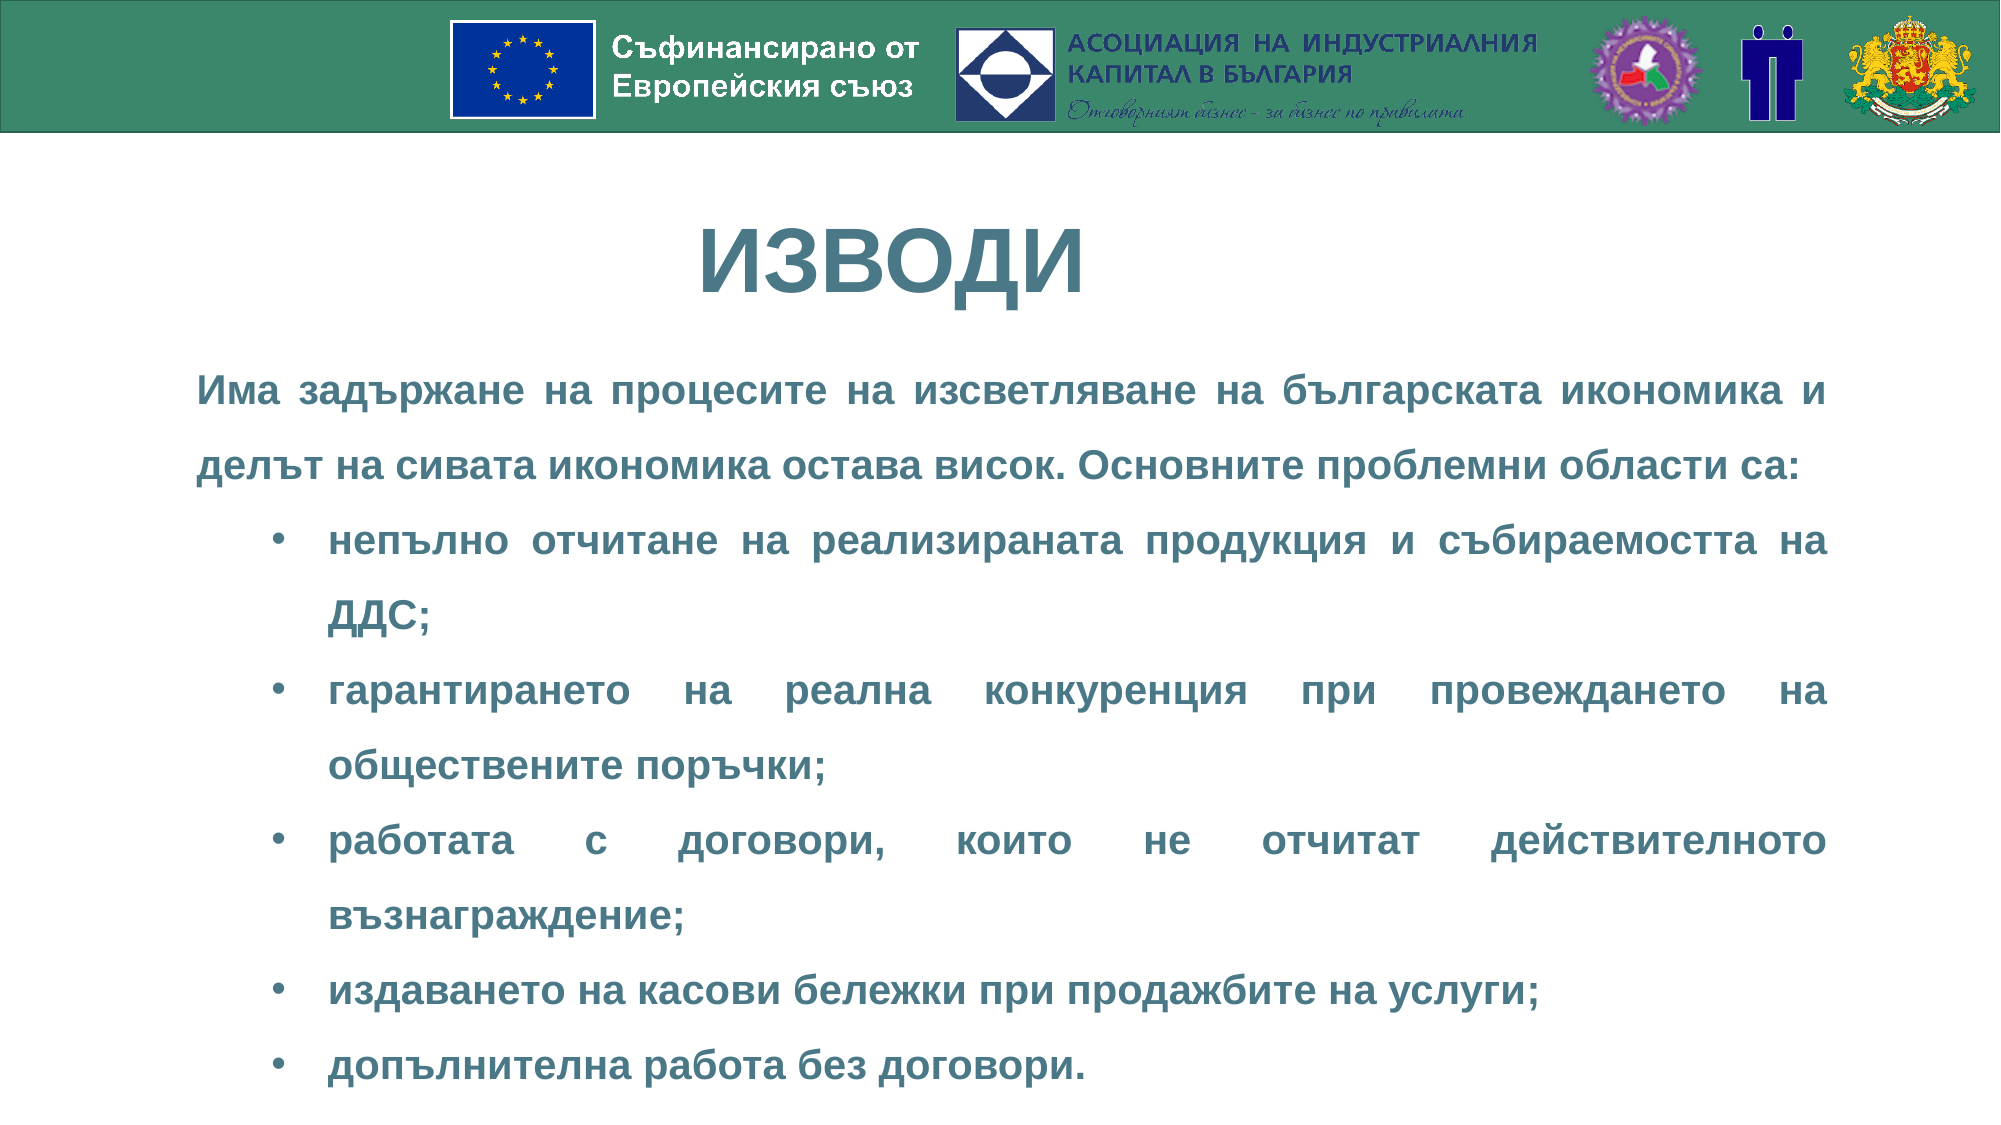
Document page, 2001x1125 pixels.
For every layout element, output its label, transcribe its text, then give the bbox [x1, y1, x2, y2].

picture [1590, 16, 1703, 126]
text_box Има задържане на процесите на изсветляване на българската икономика и делът на сивата икономика остава висок. Основните проблемни области са: непълно отчитане на реализираната продукция и събираемостта на ДДС; гарантирането на реална конкуренция при провеждането на обществените поръчки; работата с договори, които не отчитат действителното възнаграждение; издаването на касови бележки при продажбите на услуги; допълнителна работа без договори. [181, 330, 1843, 1125]
picture [445, 15, 939, 124]
text_box ИЗВОДИ [682, 193, 1230, 319]
picture [1741, 25, 1803, 121]
text_box [0, 0, 2000, 132]
picture [951, 22, 1543, 132]
picture [1842, 13, 1977, 126]
